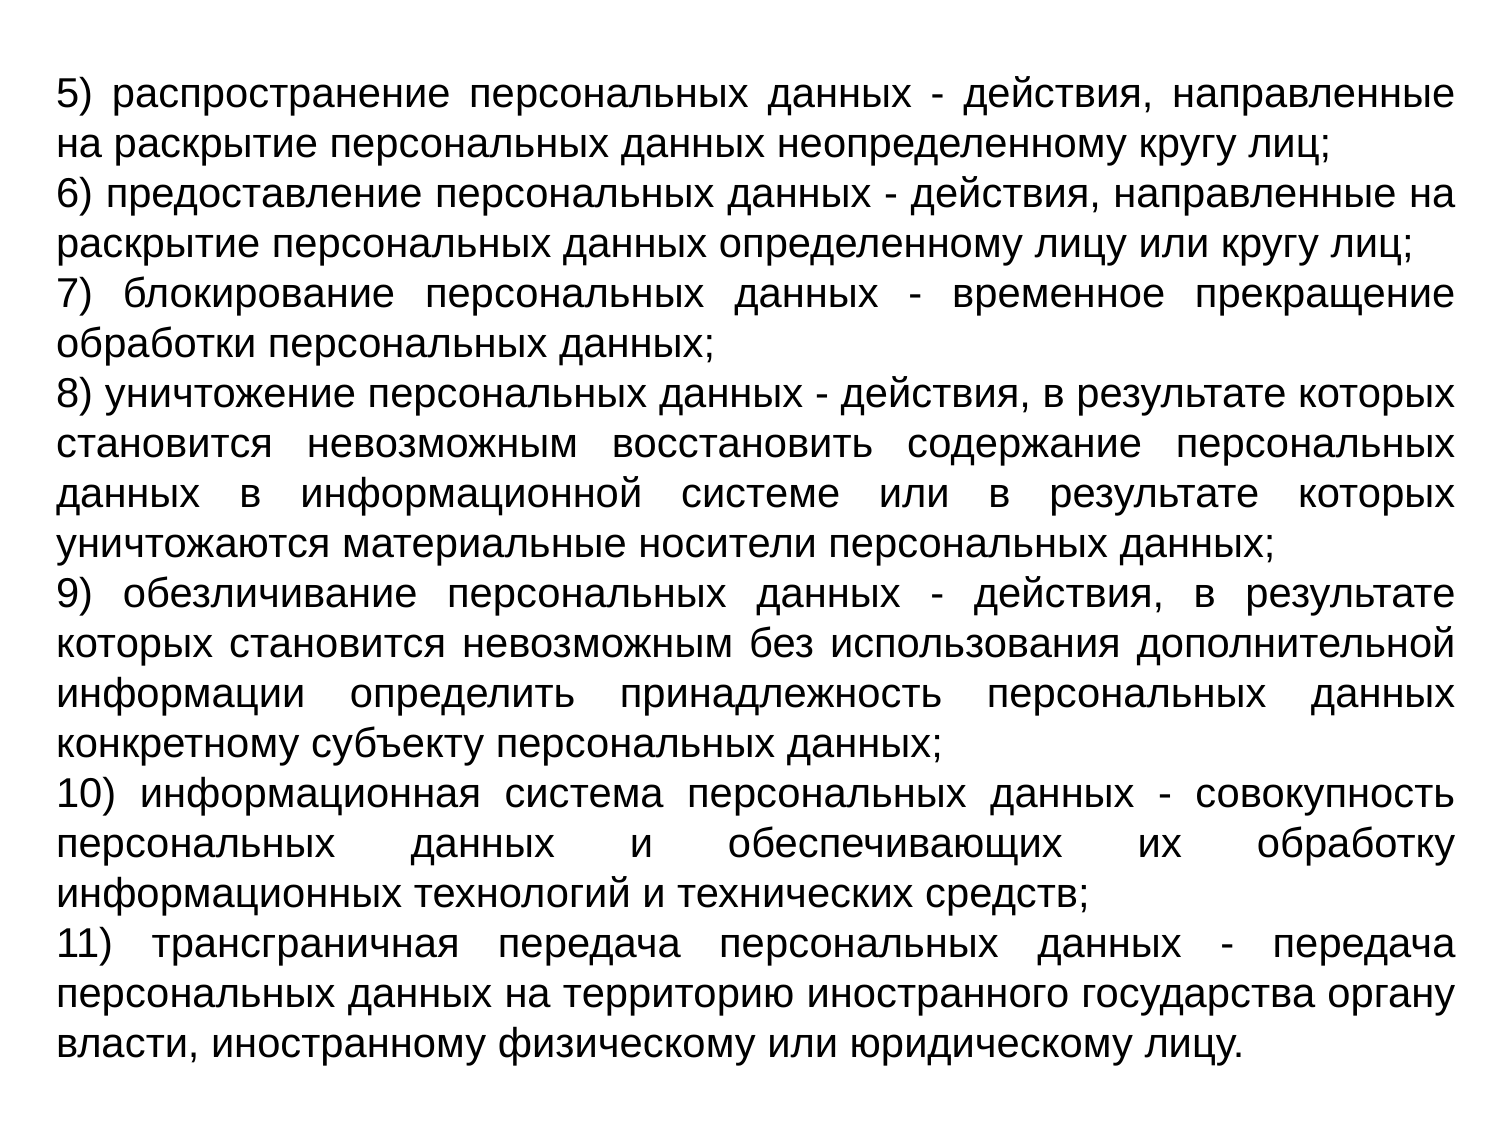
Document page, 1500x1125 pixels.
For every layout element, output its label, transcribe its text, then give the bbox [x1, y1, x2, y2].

text_box 5) распространение персональных данных - действия, направленные на раскрытие персональных данных неопределенному кругу лиц; 6) предоставление персональных данных - действия, направленные на раскрытие персональных данных определенному лицу или кругу лиц; 7) блокирование персональных данных - временное прекращение обработки персональных данных; 8) уничтожение персональных данных - действия, в результате которых становится невозможным восстановить содержание персональных данных в информационной системе или в результате которых уничтожаются материальные носители персональных данных; 9) обезличивание персональных данных - действия, в результате которых становится невозможным без использования дополнительной информации определить принадлежность персональных данных конкретному субъекту персональных данных; 10) информационная система персональных данных - совокупность персональных данных и обеспечивающих их обработку информационных технологий и технических средств; 11) трансграничная передача персональных данных - передача персональных данных на территорию иностранного государства органу власти, иностранному физическому или юридическому лицу. [41, 58, 1471, 1074]
